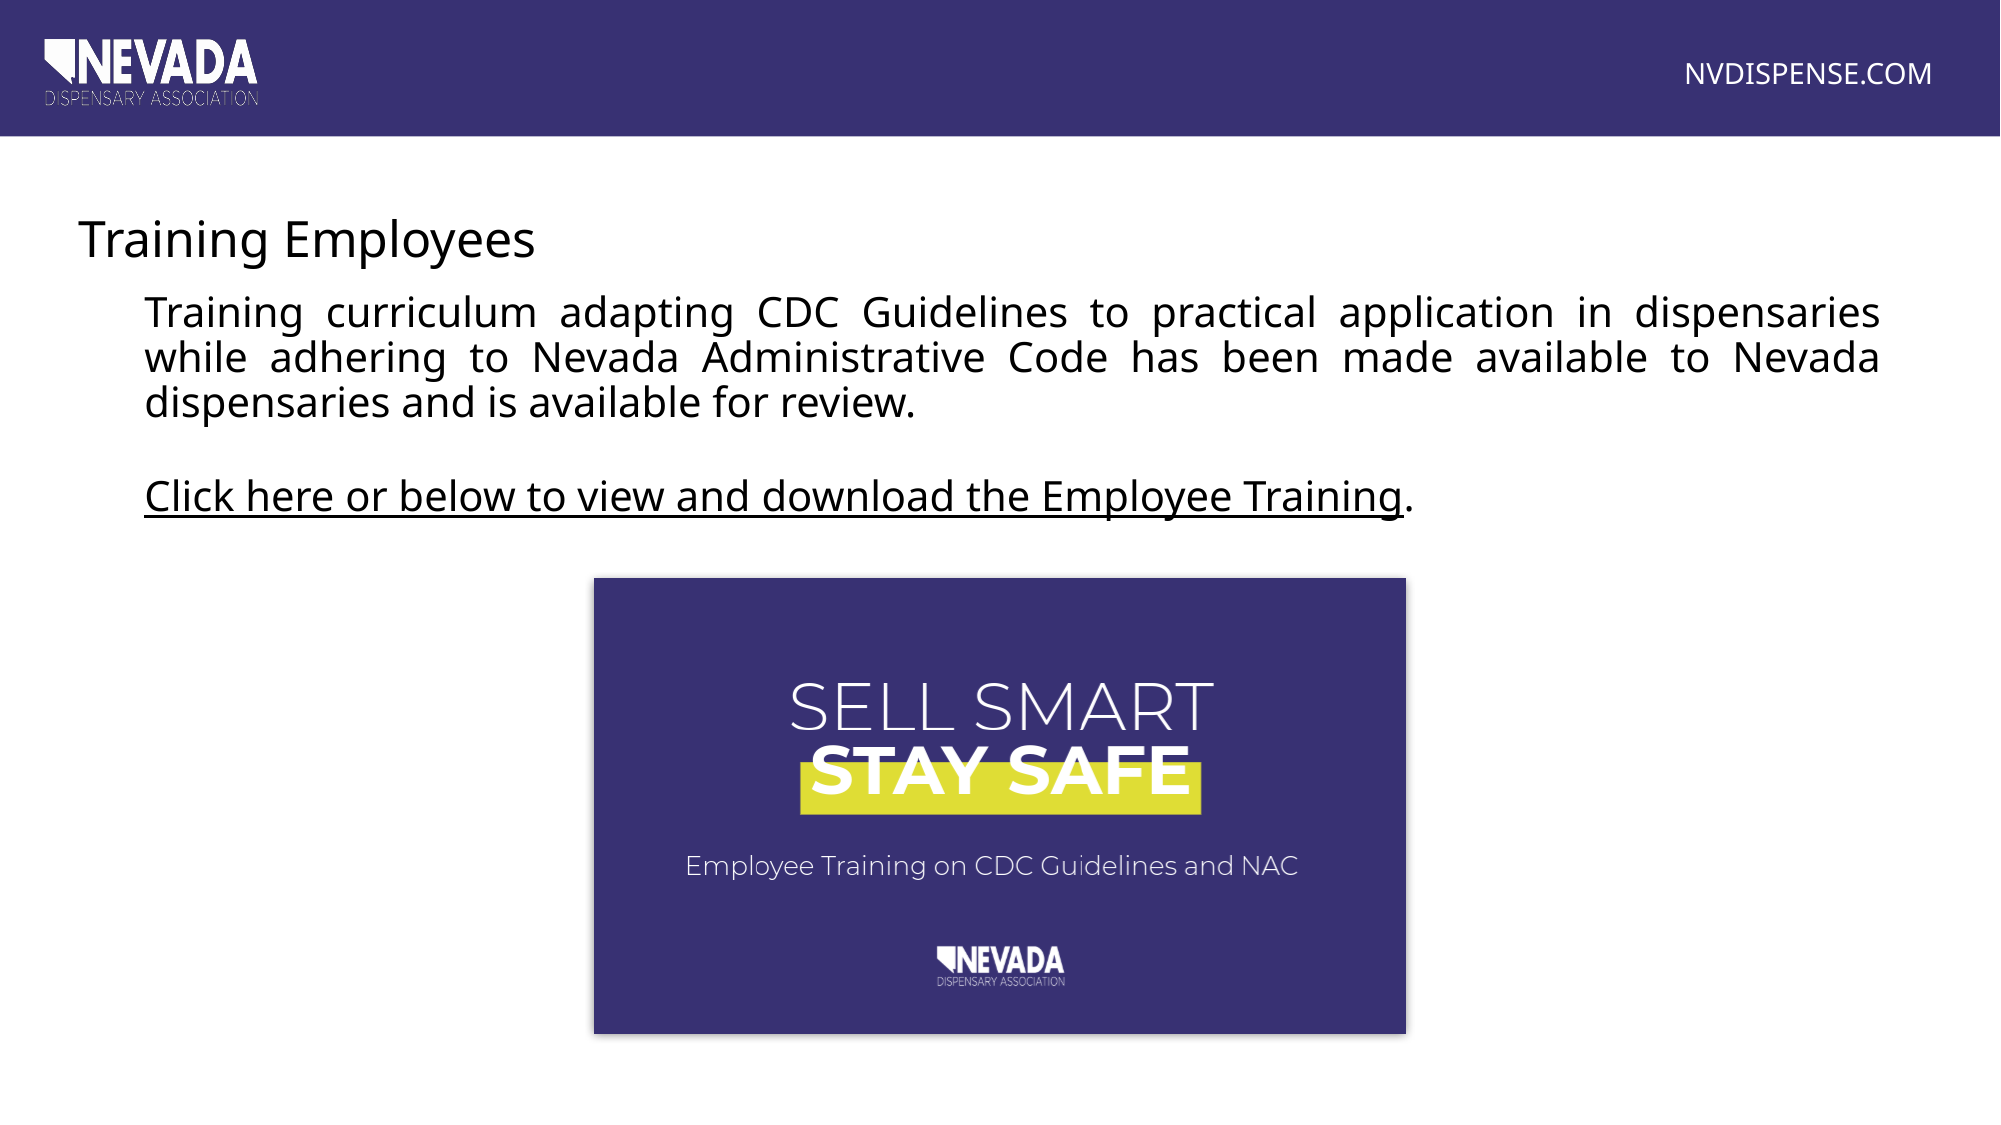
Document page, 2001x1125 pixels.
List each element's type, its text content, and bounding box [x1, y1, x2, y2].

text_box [0, 0, 2000, 137]
picture [594, 578, 1406, 1035]
list Training curriculum adapting CDC Guidelines to practical application in dispensaries while adhering to Nevada Administrative Code has been made available to Nevada dispensaries and is available for review. Click here or below to view and download the Employee Training. [129, 285, 1897, 1062]
text_box Training Employees [64, 192, 1936, 285]
